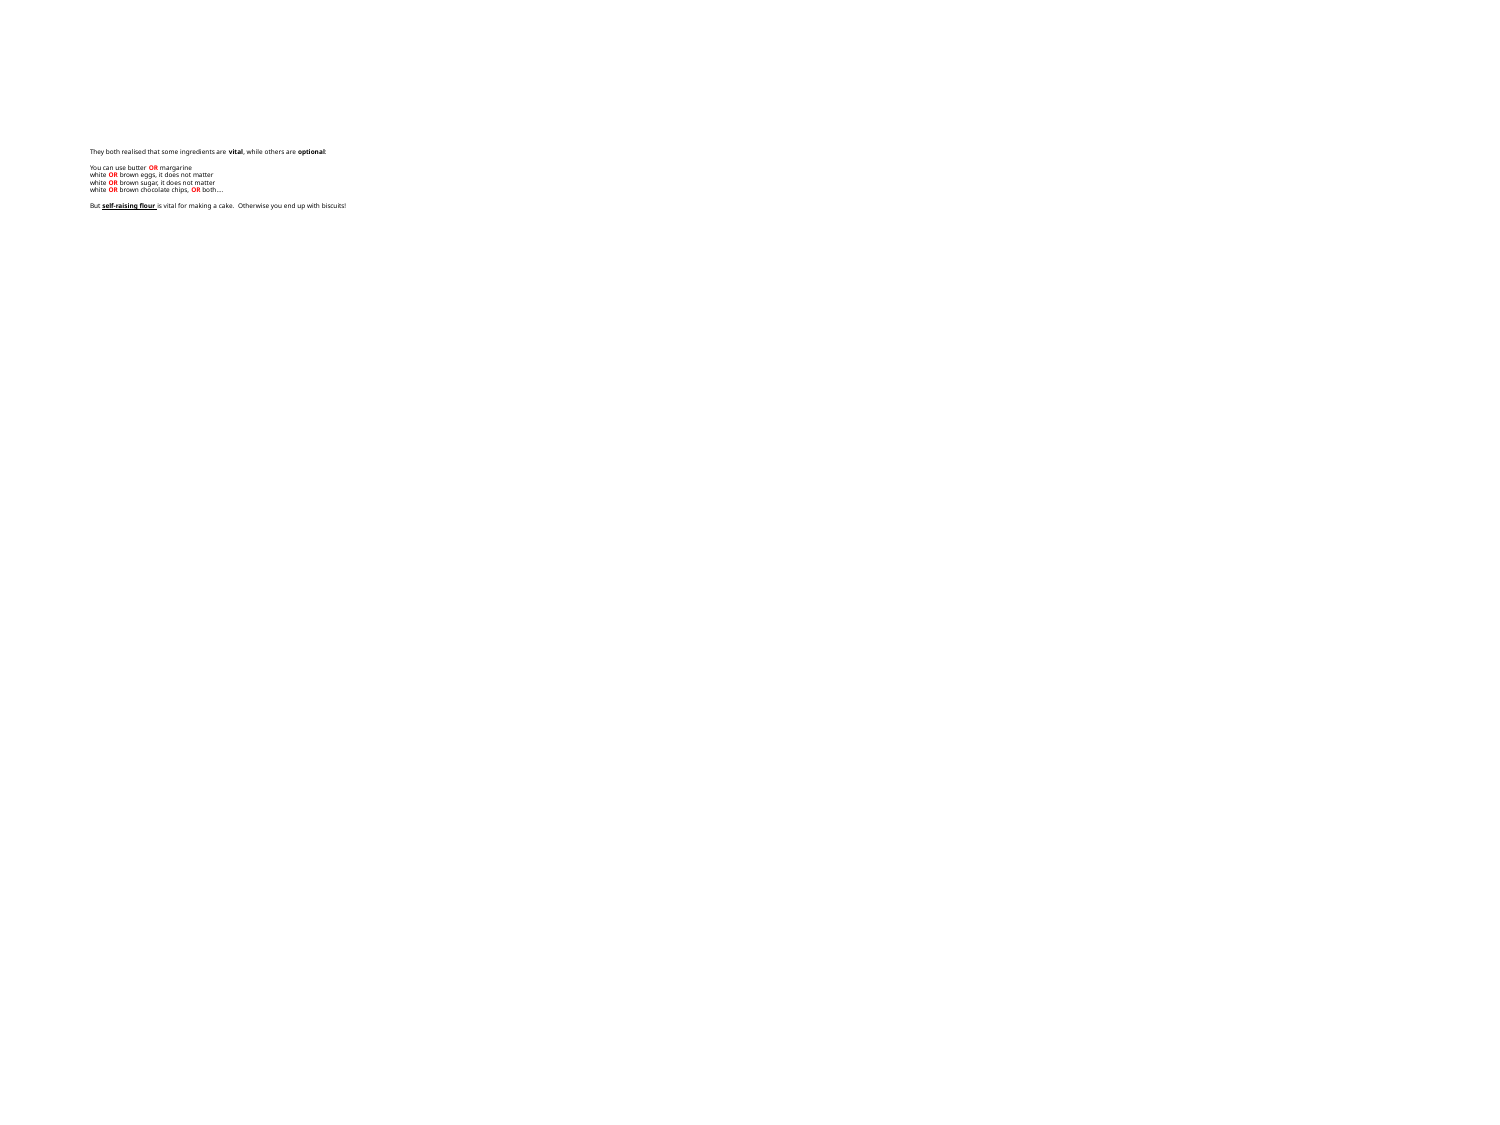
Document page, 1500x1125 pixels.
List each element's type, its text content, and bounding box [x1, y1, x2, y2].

title They both realised that some ingredients are vital, while others are optional: You can use butter OR margarine white OR brown eggs, it does not matter white OR brown sugar, it does not matter white OR brown chocolate chips, OR both…. But self-raising flour is vital for making a cake. Otherwise you end up with biscuits! [75, 45, 1425, 233]
